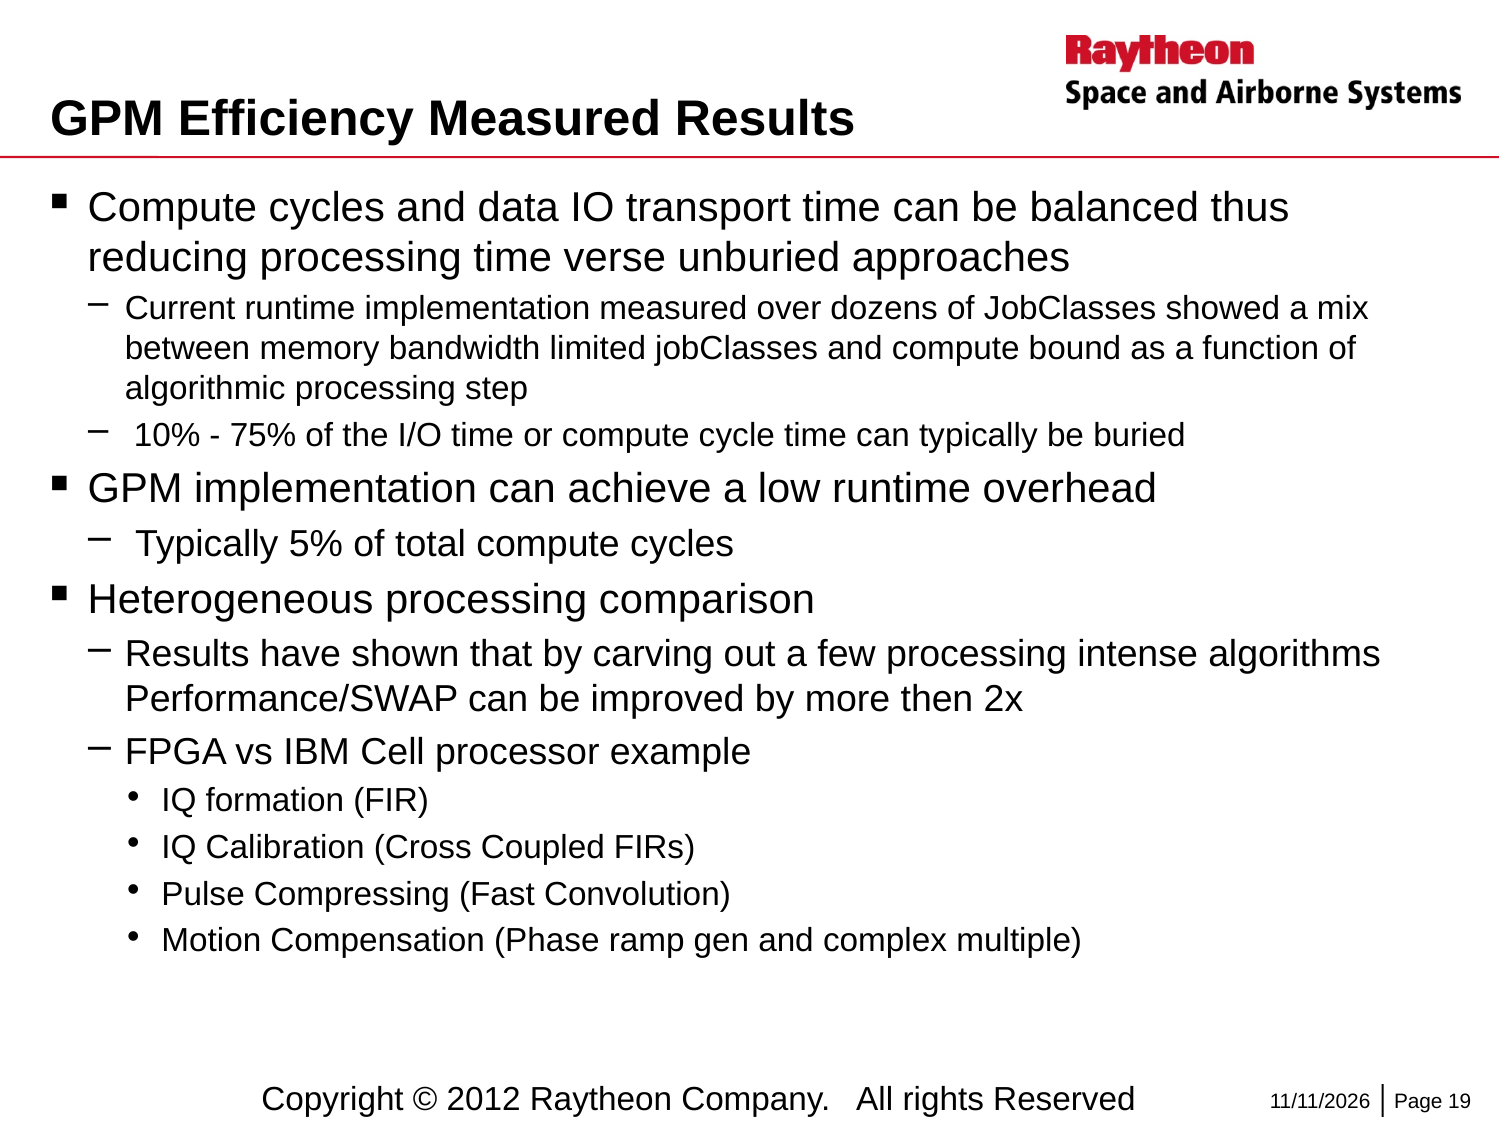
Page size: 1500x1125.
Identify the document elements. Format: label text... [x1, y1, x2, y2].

list Compute cycles and data IO transport time can be balanced thus reducing processing time verse unburied approaches Current runtime implementation measured over dozens of JobClasses showed a mix between memory bandwidth limited jobClasses and compute bound as a function of algorithmic processing step 10% - 75% of the I/O time or compute cycle time can typically be buried GPM implementation can achieve a low runtime overhead Typically 5% of total compute cycles Heterogeneous processing comparison Results have shown that by carving out a few processing intense algorithms Performance/SWAP can be improved by more then 2x FPGA vs IBM Cell processor example IQ formation (FIR) IQ Calibration (Cross Coupled FIRs) Pulse Compressing (Fast Convolution) Motion Compensation (Phase ramp gen and complex multiple) [49, 179, 1451, 966]
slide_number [1175, 1087, 1371, 1118]
picture [1066, 35, 1461, 110]
title GPM Efficiency Measured Results [49, 16, 1016, 154]
